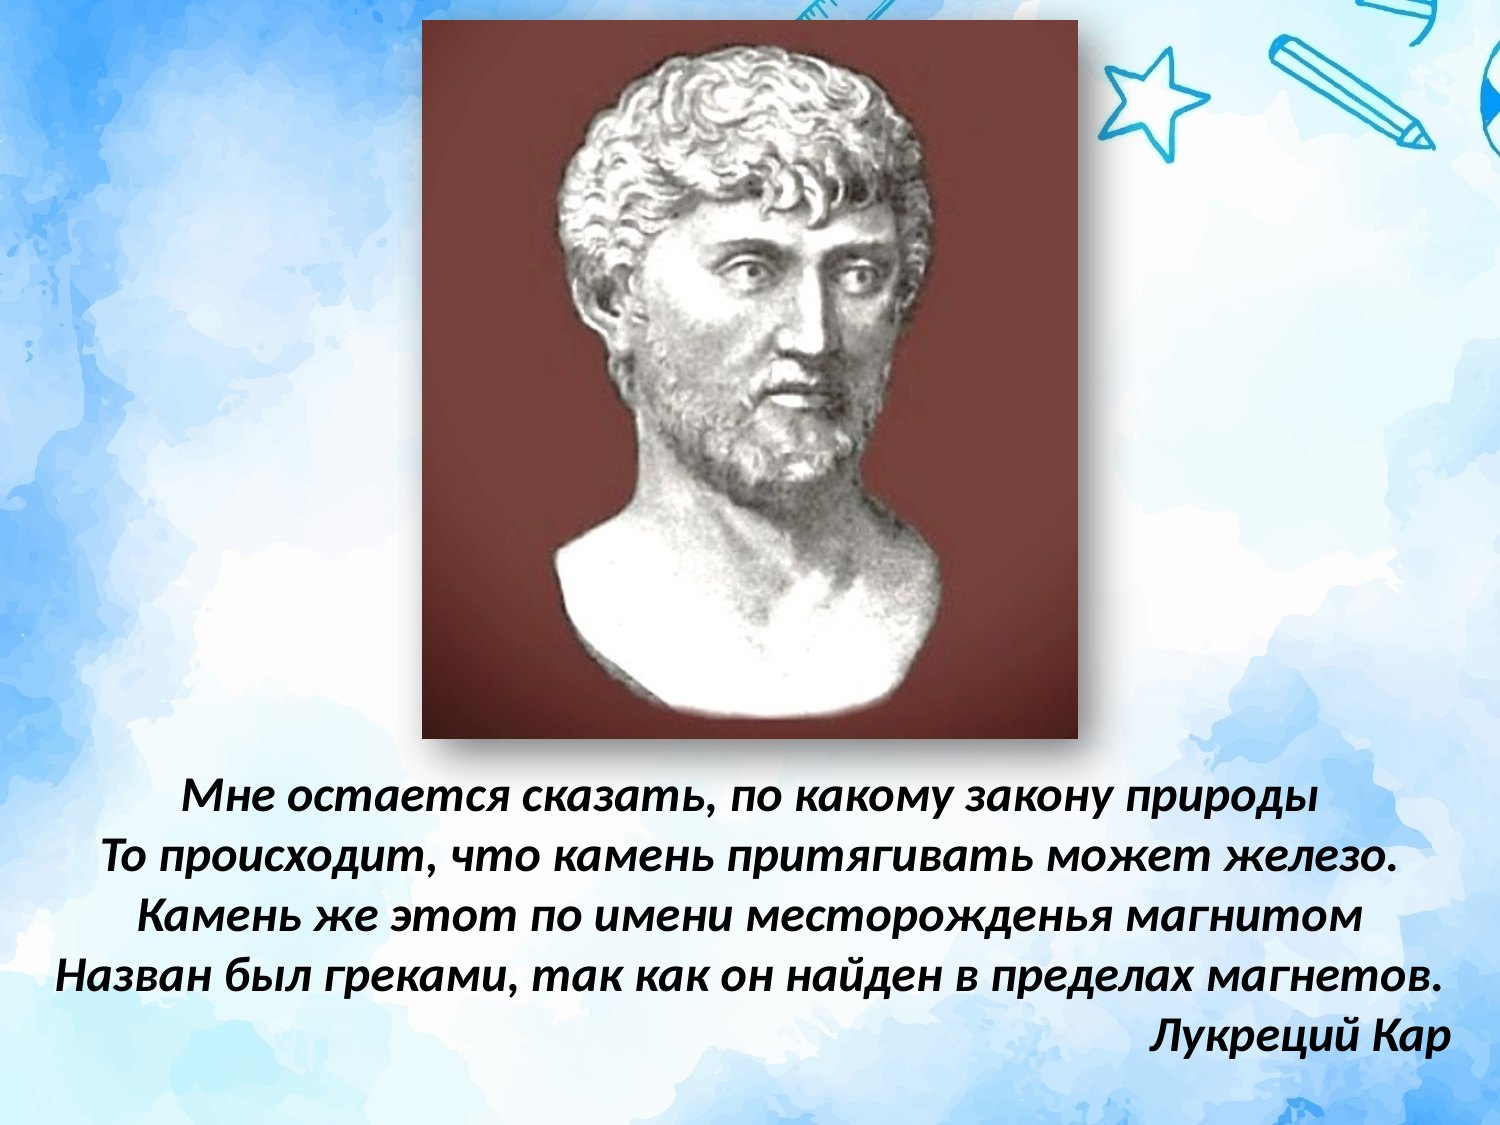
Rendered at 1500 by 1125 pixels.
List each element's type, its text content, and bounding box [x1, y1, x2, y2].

picture [0, 0, 1500, 1125]
text_box Мне остается сказать, по какому закону природы То происходит, что камень притягивать может железо. Камень же этот по имени месторожденья магнитом Назван был греками, так как он найден в пределах магнетов. Лукреций Кар [33, 754, 1467, 1070]
